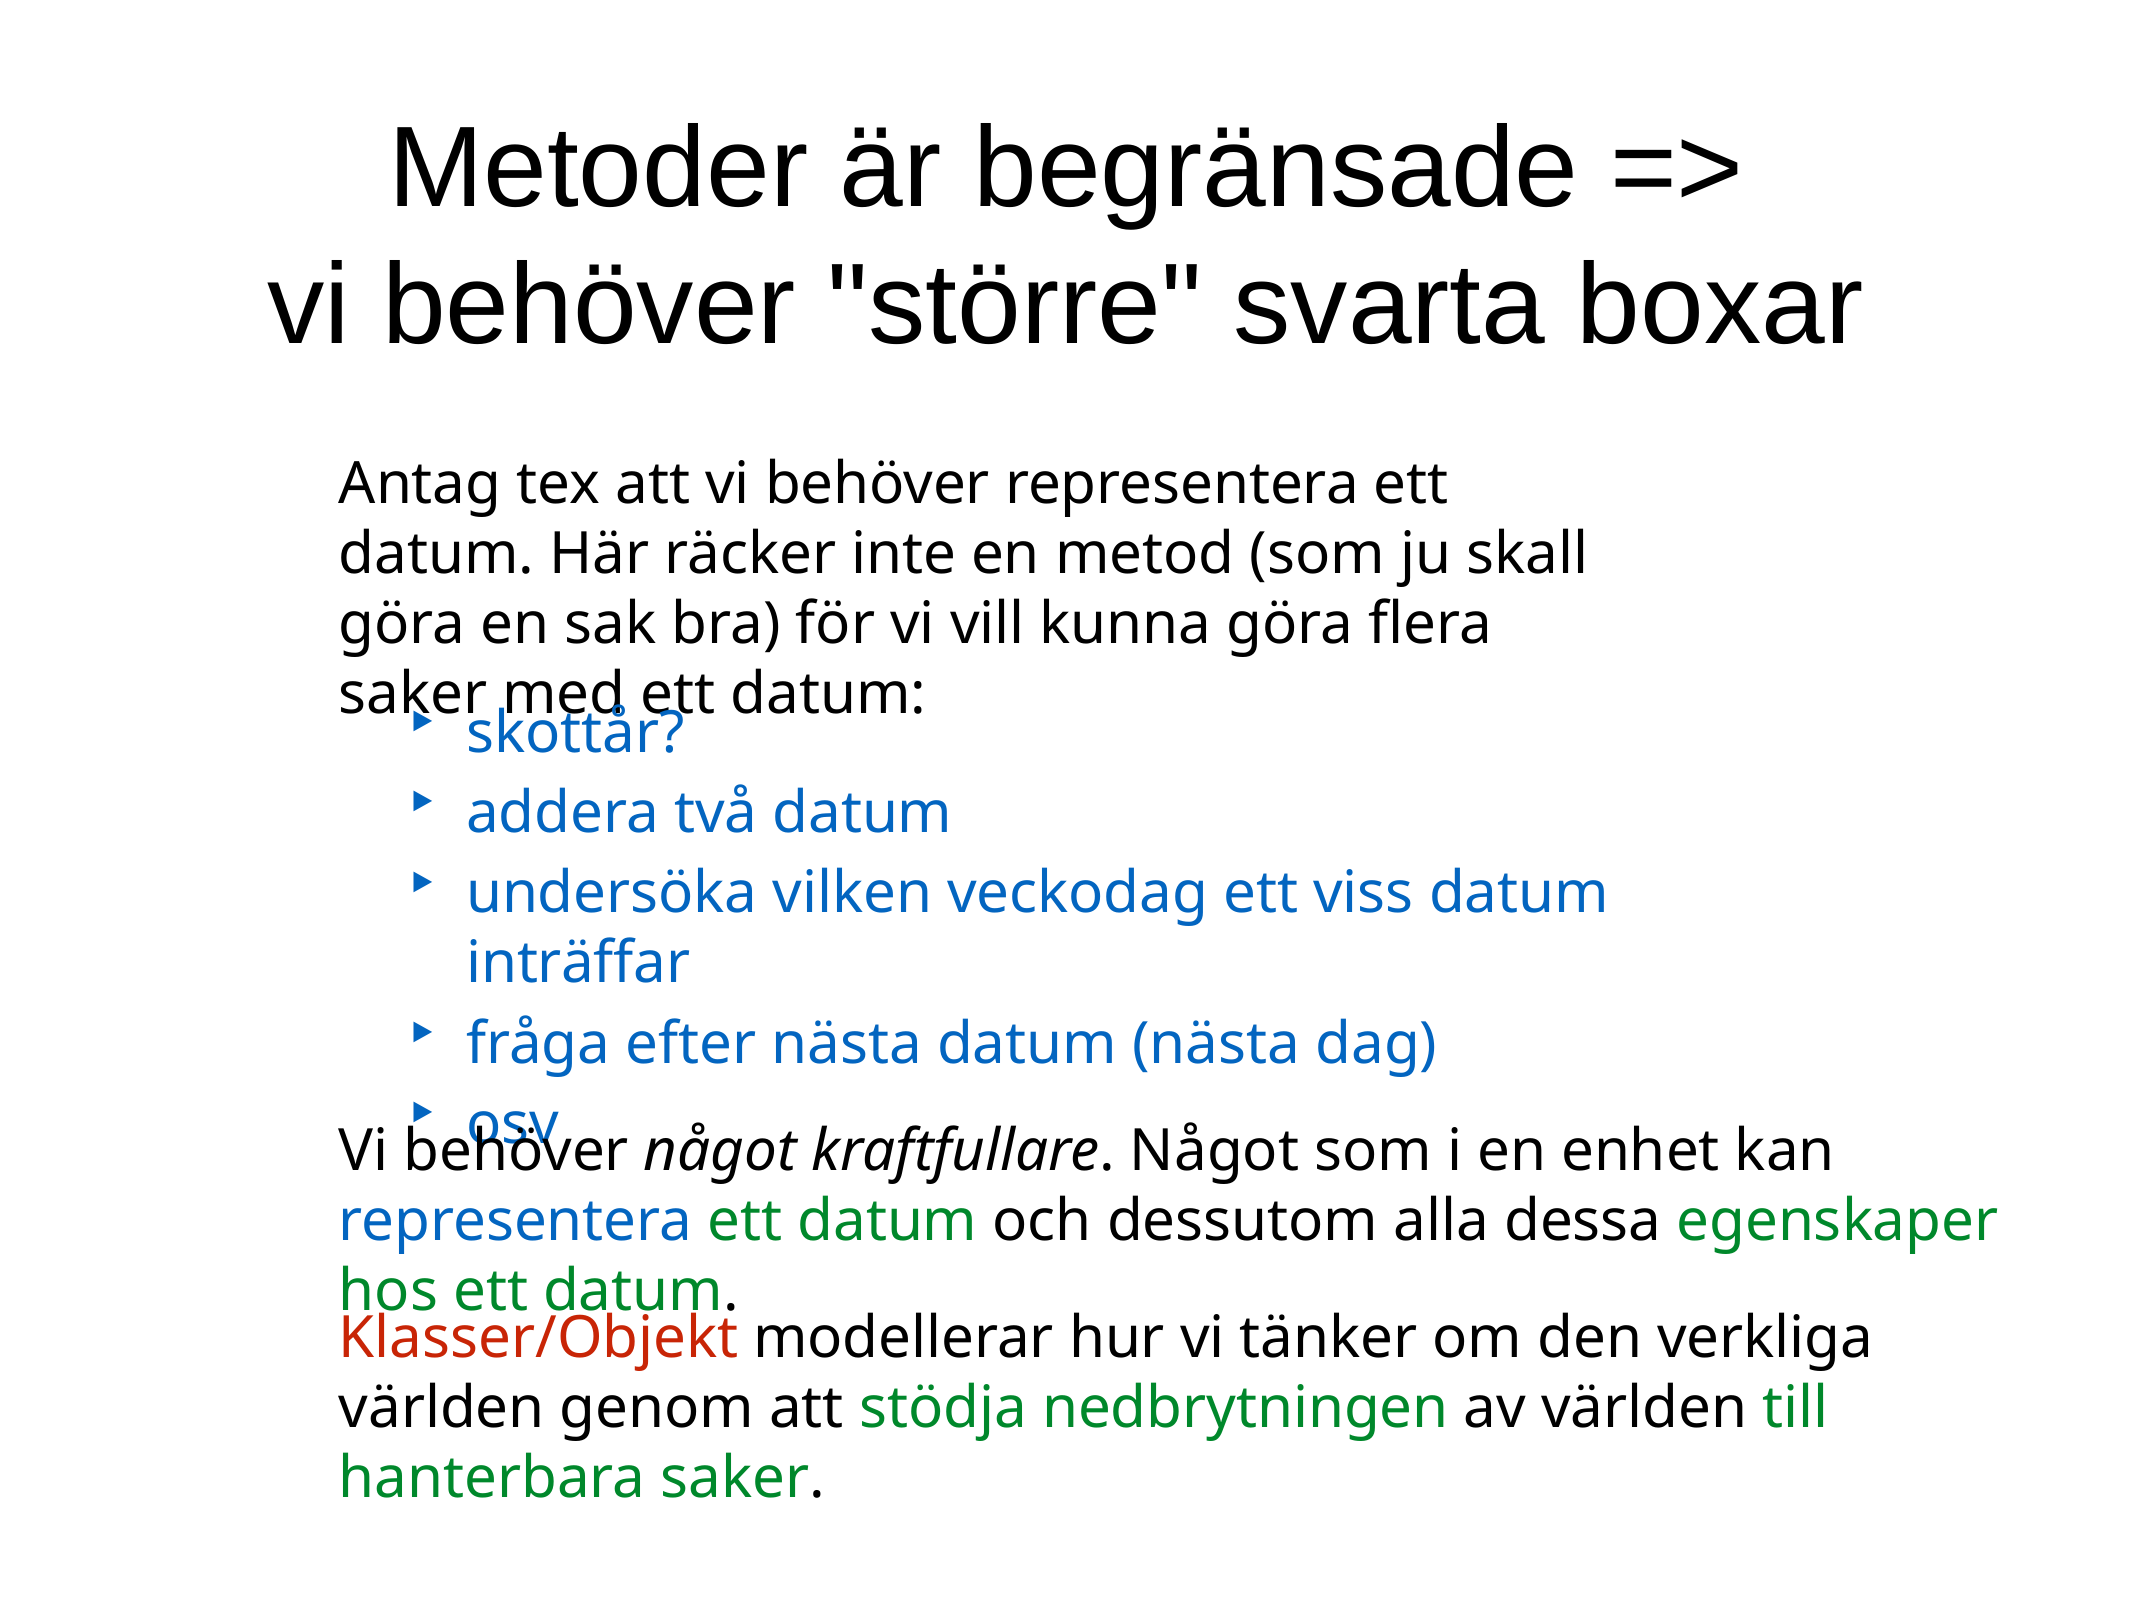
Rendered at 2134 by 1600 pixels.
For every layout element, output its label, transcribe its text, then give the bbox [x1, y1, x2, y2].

text_box Antag tex att vi behöver representera ett datum. Här räcker inte en metod (som ju skall göra en sak bra) för vi vill kunna göra flera saker med ett datum: [338, 445, 1611, 725]
text_box Metoder är begränsade => vi behöver "större" svarta boxar [10, 52, 2123, 407]
text_box Vi behöver något kraftfullare. Något som i en enhet kan representera ett datum och dessutom alla dessa egenskaper hos ett datum. [338, 1111, 2033, 1299]
text_box Klasser/Objekt modellerar hur vi tänker om den verkliga världen genom att stödja nedbrytningen av världen till hanterbara saker. [338, 1299, 2033, 1510]
text_box skottår? addera två datum undersöka vilken veckodag ett viss datum inträffar fråga efter nästa datum (nästa dag) osv [405, 693, 1836, 1111]
